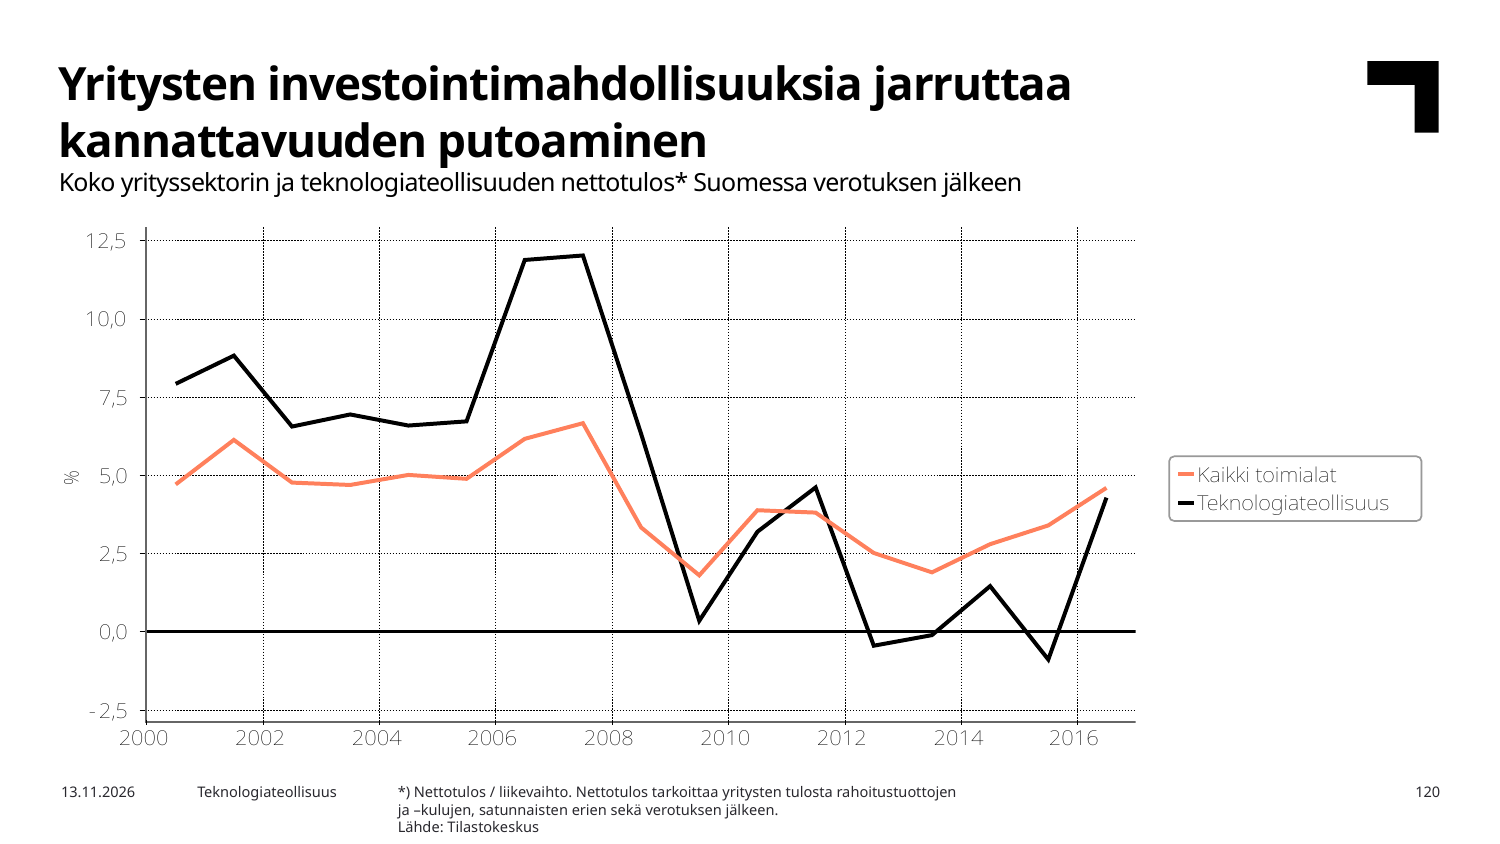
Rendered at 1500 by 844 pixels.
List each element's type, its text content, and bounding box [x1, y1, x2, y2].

slide_number 120 [1313, 775, 1456, 803]
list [50, 219, 1431, 763]
list Yritysten investointimahdollisuuksia jarruttaa kannattavuuden putoaminen Koko yrityssektorin ja teknologiateollisuuden nettotulos* Suomessa verotuksen jälkeen [41, 46, 1378, 153]
list *) Nettotulos / liikevaihto. Nettotulos tarkoittaa yritysten tulosta rahoitustuottojen ja –kulujen, satunnaisten erien sekä verotuksen jälkeen. Lähde: Tilastokeskus [382, 775, 984, 844]
footer Teknologiateollisuus [182, 775, 382, 803]
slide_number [46, 775, 182, 803]
